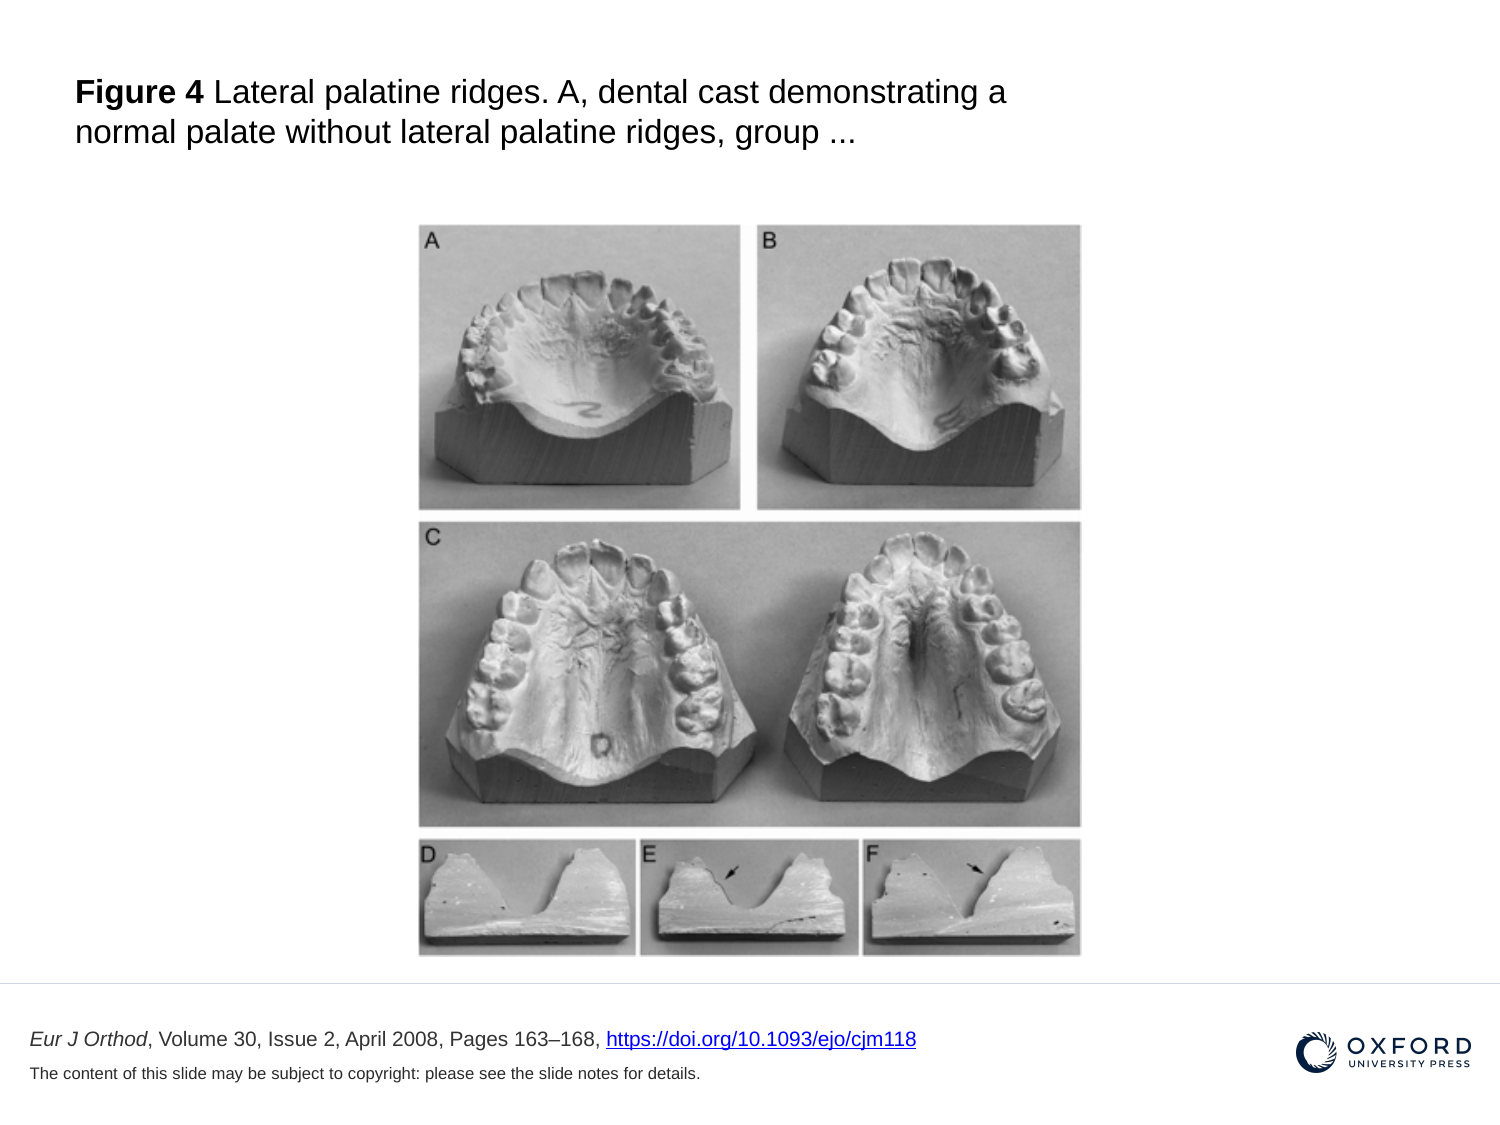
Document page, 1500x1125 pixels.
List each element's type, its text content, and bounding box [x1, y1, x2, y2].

picture [418, 224, 1082, 957]
picture [1296, 1032, 1471, 1073]
footer Eur J Orthod, Volume 30, Issue 2, April 2008, Pages 163–168, https://doi.org/10.1093/ejo/cjm118 The content of this slide may be subject to copyright: please see the slide notes for details. [0, 983, 1260, 1125]
title Figure 4 Lateral palatine ridges. A, dental cast demonstrating a normal palate without lateral palatine ridges, group ... [75, 69, 1078, 171]
